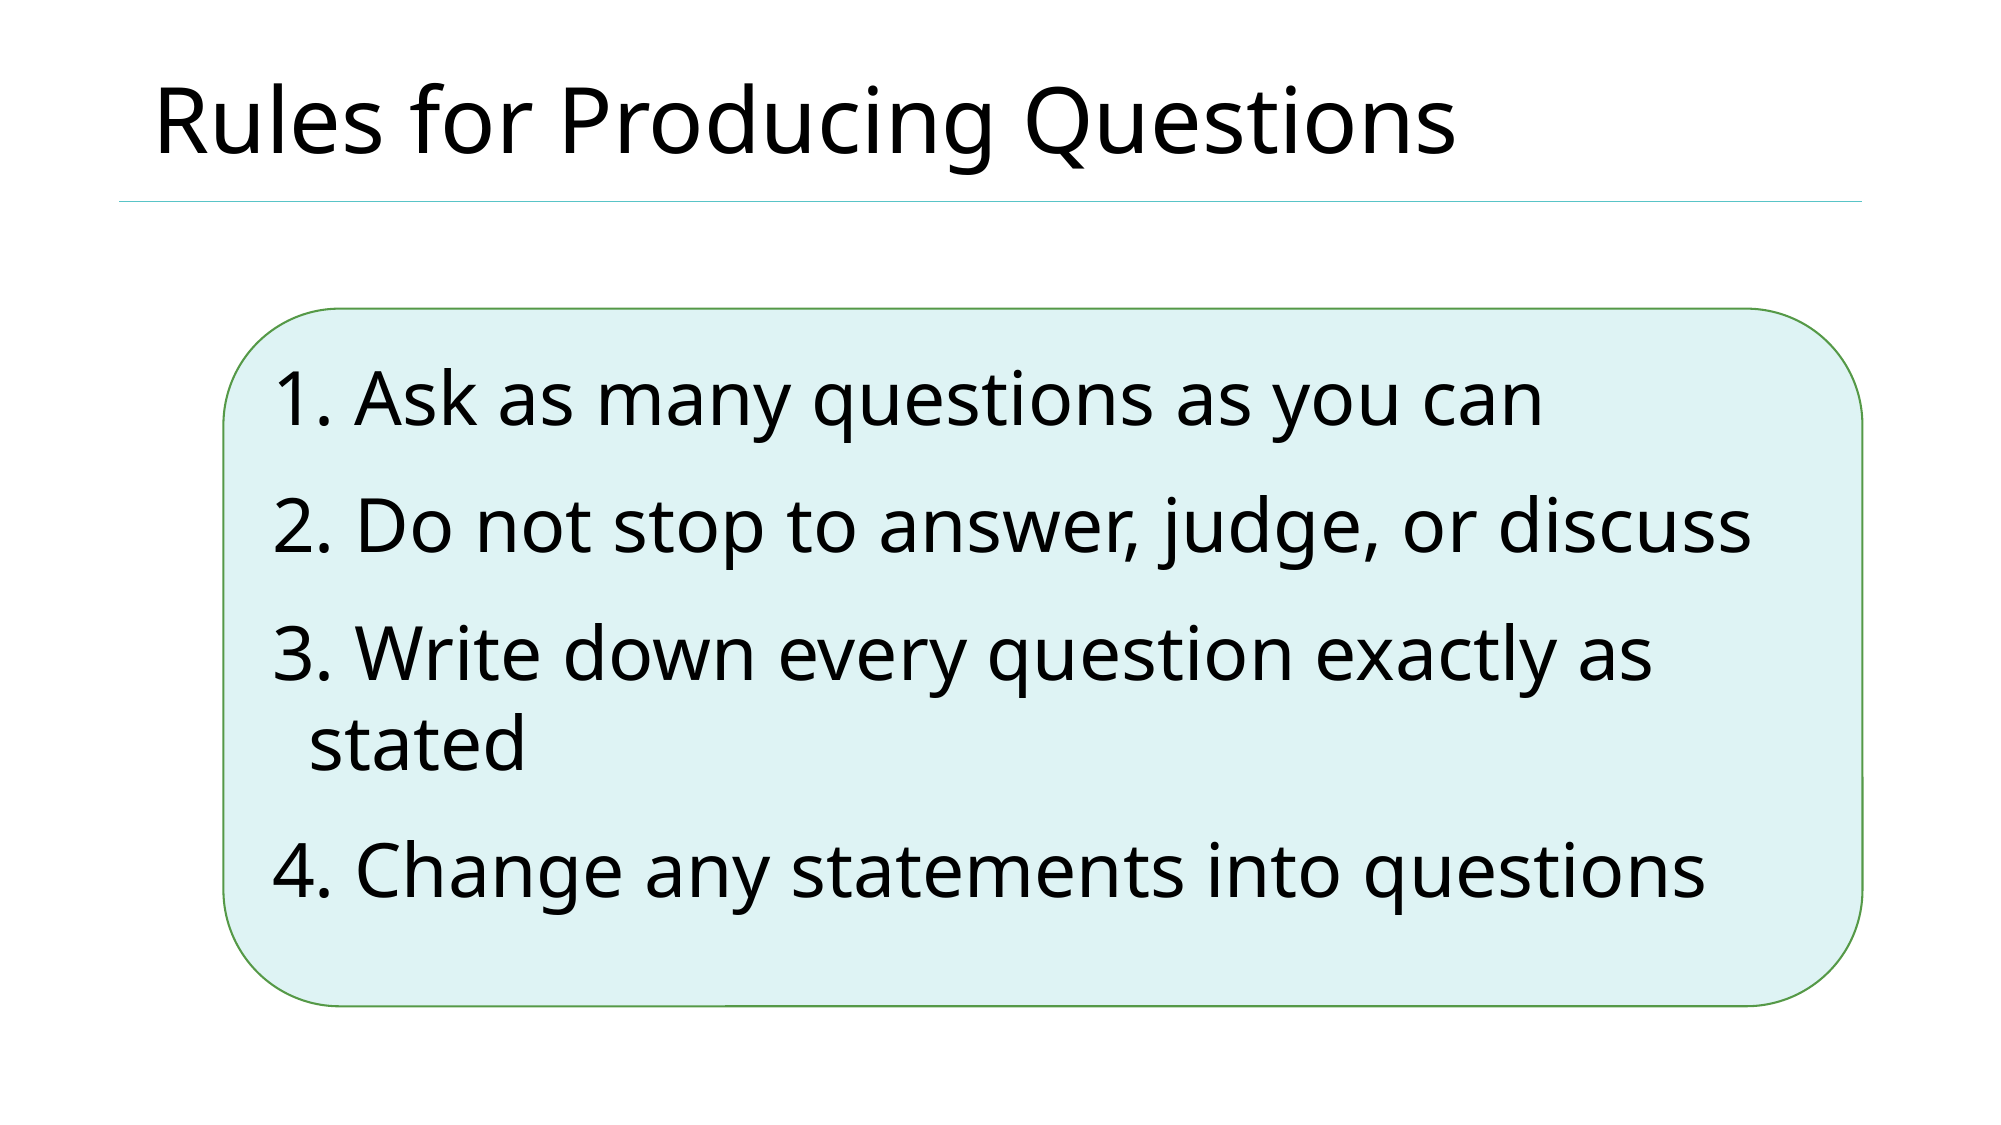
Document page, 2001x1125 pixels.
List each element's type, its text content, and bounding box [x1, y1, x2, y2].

text_box 1. Ask as many questions as you can 2. Do not stop to answer, judge, or discuss 3. Write down every question exactly as stated 4. Change any statements into questions [222, 307, 1864, 1008]
title Rules for Producing Questions [137, 15, 1863, 233]
